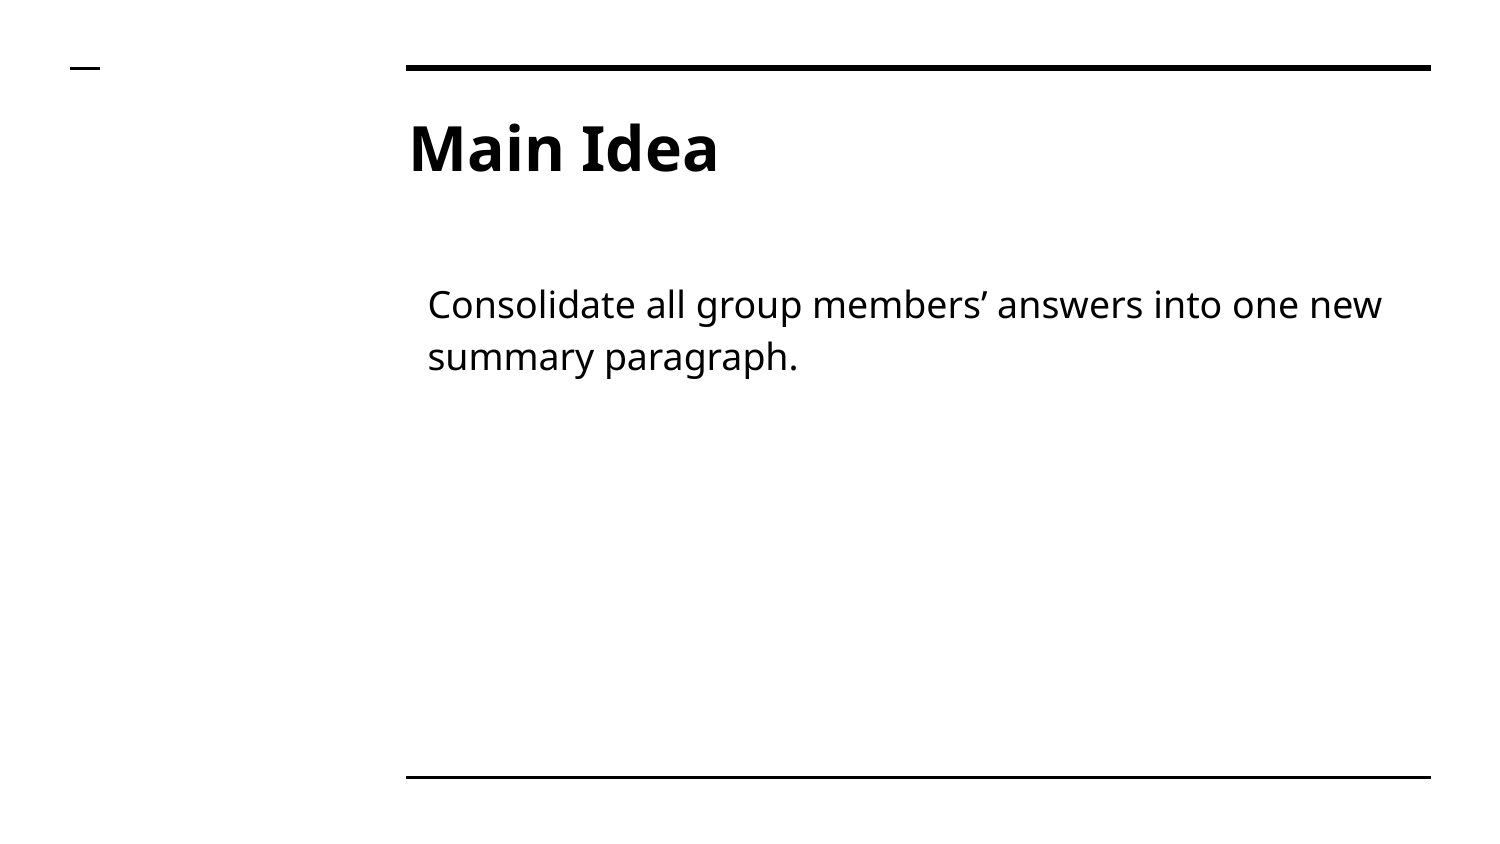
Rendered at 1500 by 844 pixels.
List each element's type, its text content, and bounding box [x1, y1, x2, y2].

list Consolidate all group members’ answers into one new summary paragraph. [412, 259, 1450, 752]
title Main Idea [393, 94, 1431, 199]
